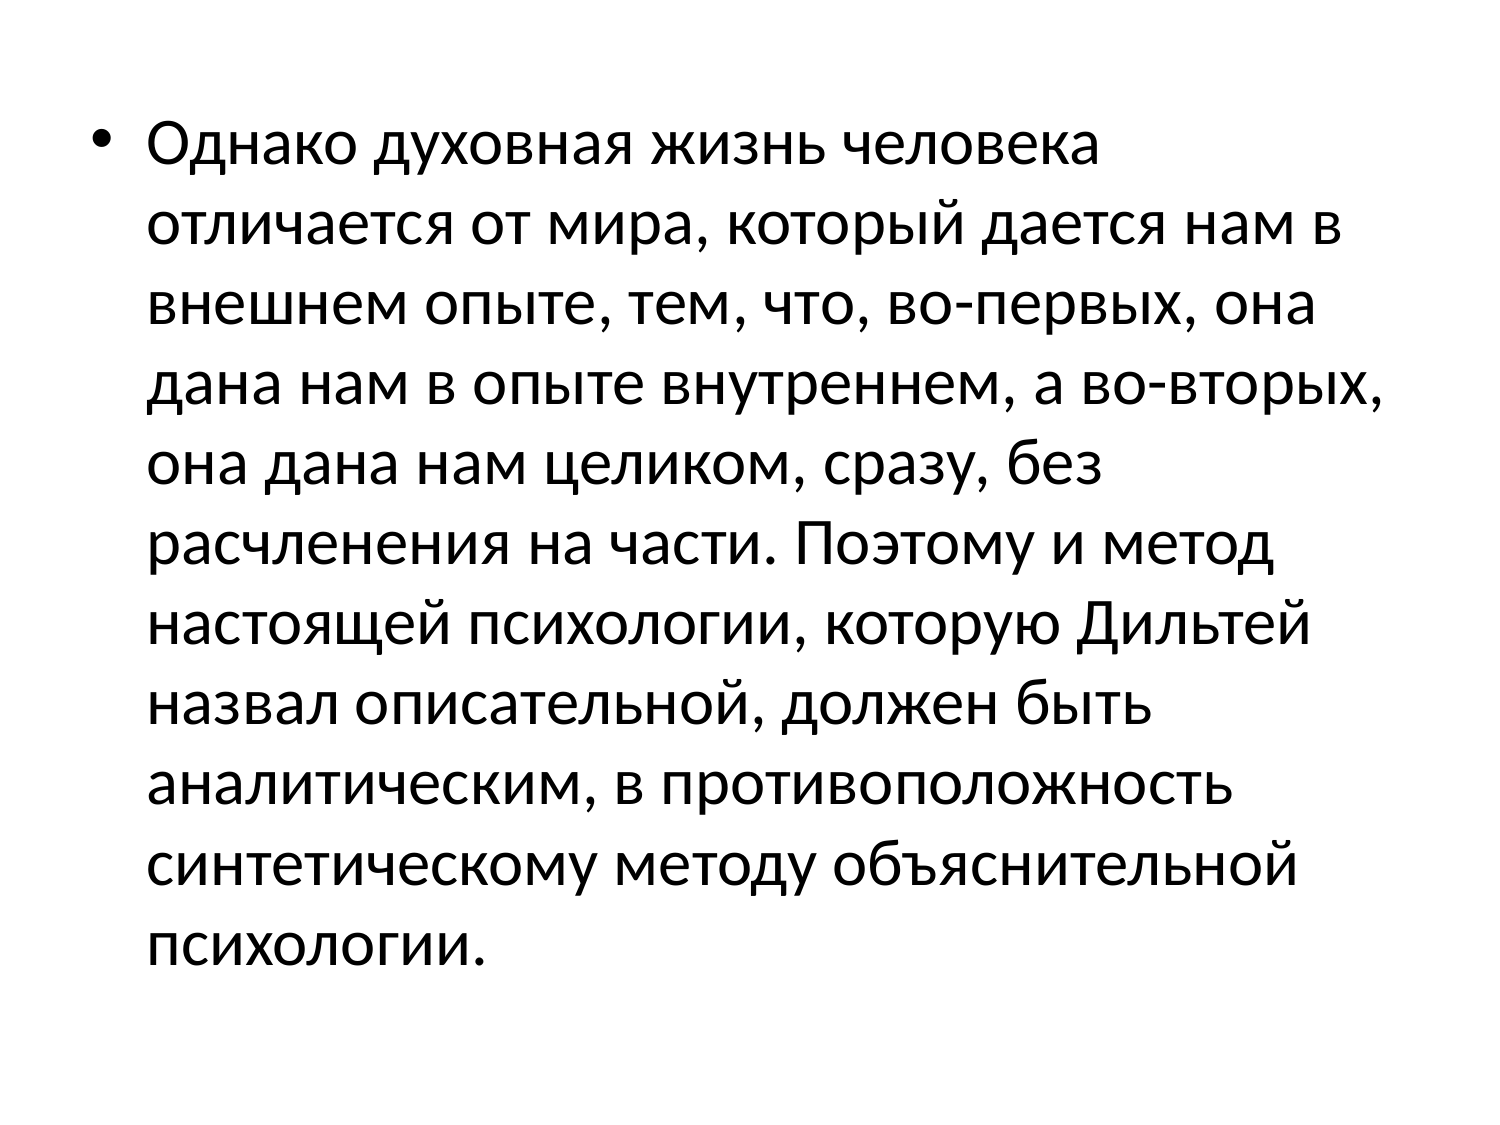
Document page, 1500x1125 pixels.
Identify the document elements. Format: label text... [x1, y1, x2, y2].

list Однако духовная жизнь человека отличается от мира, который дается нам в внешнем опыте, тем, что, во-первых, она дана нам в опыте внутреннем, а во-вторых, она дана нам целиком, сразу, без расчленения на части. Поэтому и метод настоящей психологии, которую Дильтей назвал описательной, должен быть аналитическим, в противоположность синтетическому методу объяснительной психологии. [75, 90, 1425, 1005]
